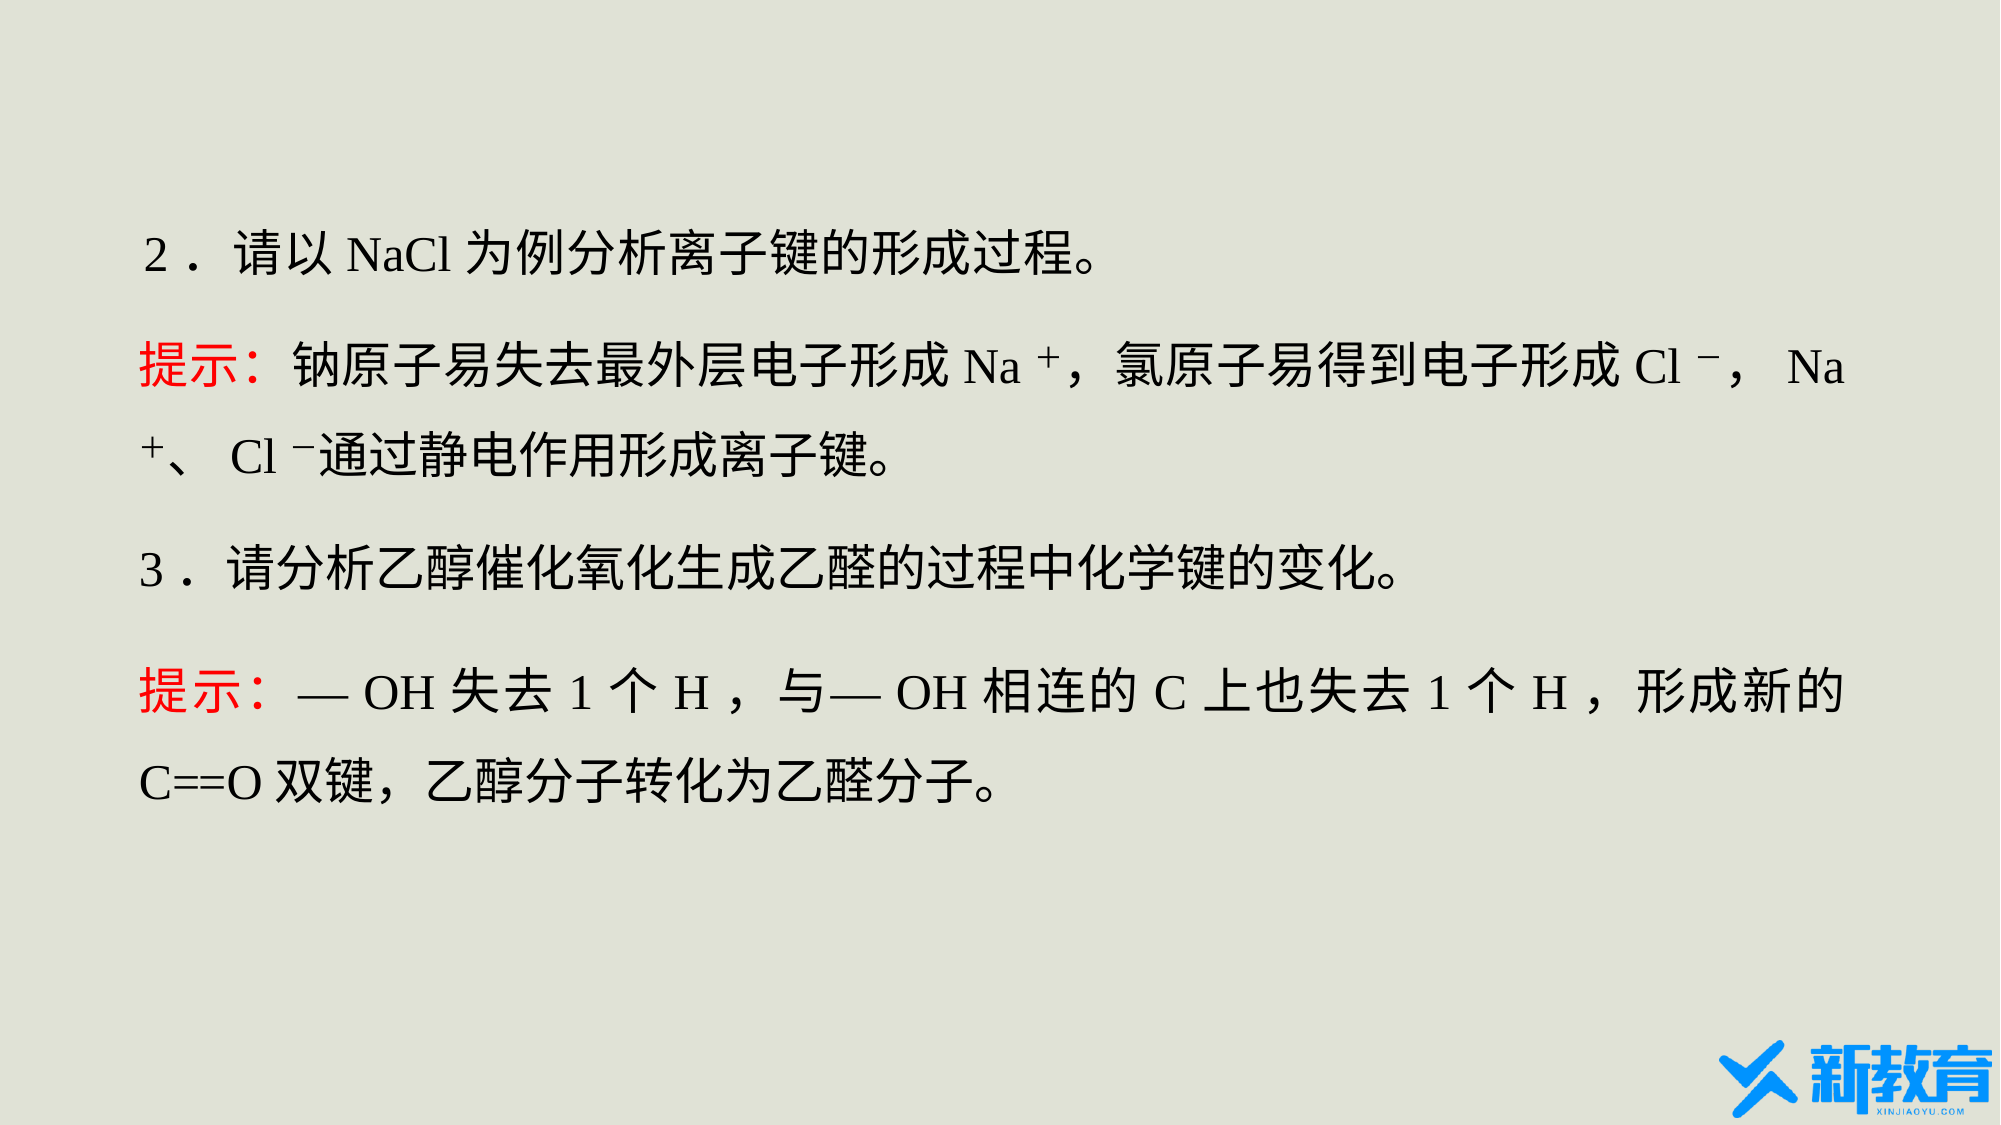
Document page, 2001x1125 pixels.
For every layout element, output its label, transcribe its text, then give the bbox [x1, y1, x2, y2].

text_box 提示：钠原子易失去最外层电子形成Na＋，氯原子易得到电子形成Cl－，Na＋、Cl－通过静电作用形成离子键。 [124, 295, 1872, 491]
text_box 2．请以NaCl为例分析离子键的形成过程。 [128, 183, 1090, 289]
text_box 3．请分析乙醇催化氧化生成乙醛的过程中化学键的变化。 [124, 498, 1585, 604]
text_box 提示：—OH失去1个H，与—OH相连的C上也失去1个H，形成新的C==O双键，乙醇分子转化为乙醛分子。 [124, 622, 1872, 817]
picture [1719, 1040, 1992, 1118]
